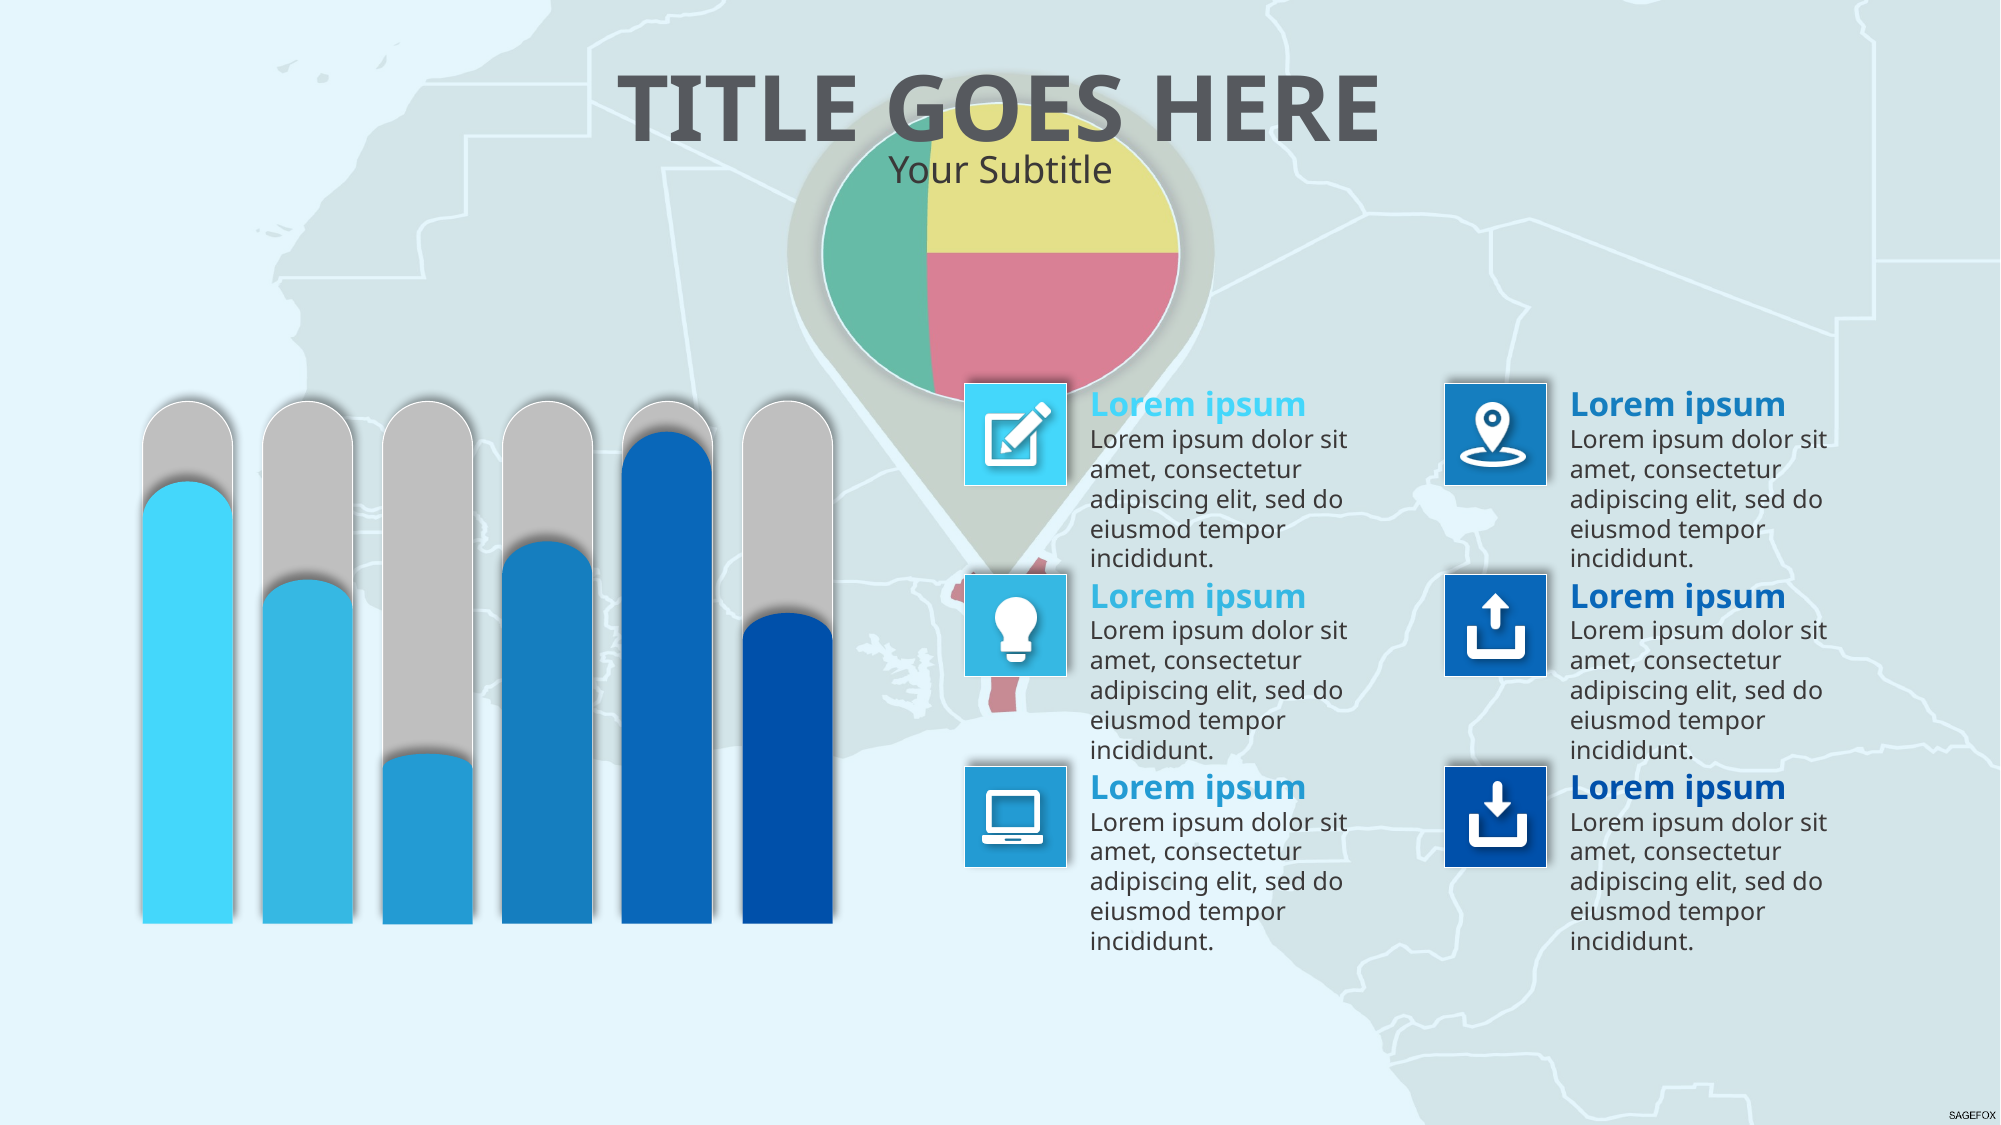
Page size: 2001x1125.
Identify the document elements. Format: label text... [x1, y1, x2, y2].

text_box [1443, 382, 1547, 486]
picture [1468, 781, 1527, 847]
text_box [261, 578, 354, 925]
picture [1466, 593, 1525, 659]
text_box [261, 400, 354, 587]
text_box [620, 430, 713, 925]
text_box [381, 400, 474, 752]
text_box Lorem ipsum Lorem ipsum dolor sit amet, consectetur adipiscing elit, sed do eiusmod tempor incididunt. [1090, 574, 1402, 765]
picture [985, 402, 1051, 466]
text_box Lorem ipsum Lorem ipsum dolor sit amet, consectetur adipiscing elit, sed do eiusmod tempor incididunt. [1569, 574, 1882, 765]
text_box [0, 0, 2000, 1125]
text_box Lorem ipsum Lorem ipsum dolor sit amet, consectetur adipiscing elit, sed do eiusmod tempor incididunt. [1569, 766, 1882, 956]
text_box [141, 400, 234, 494]
text_box [964, 382, 1068, 486]
text_box [741, 611, 834, 925]
text_box Lorem ipsum Lorem ipsum dolor sit amet, consectetur adipiscing elit, sed do eiusmod tempor incididunt. [1569, 383, 1882, 573]
picture [1925, 0, 2001, 1125]
text_box [1443, 765, 1547, 869]
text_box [548, 42, 1452, 199]
picture [982, 790, 1043, 844]
text_box [501, 540, 594, 925]
text_box [621, 400, 714, 445]
text_box [381, 752, 474, 926]
text_box [1443, 574, 1547, 678]
picture [995, 597, 1037, 662]
picture [1460, 402, 1526, 467]
text_box [741, 400, 834, 619]
text_box [964, 574, 1068, 678]
text_box Lorem ipsum Lorem ipsum dolor sit amet, consectetur adipiscing elit, sed do eiusmod tempor incididunt. [1090, 383, 1402, 573]
text_box [141, 480, 234, 925]
text_box [501, 400, 594, 552]
text_box [964, 765, 1068, 869]
text_box Lorem ipsum Lorem ipsum dolor sit amet, consectetur adipiscing elit, sed do eiusmod tempor incididunt. [1090, 766, 1402, 956]
